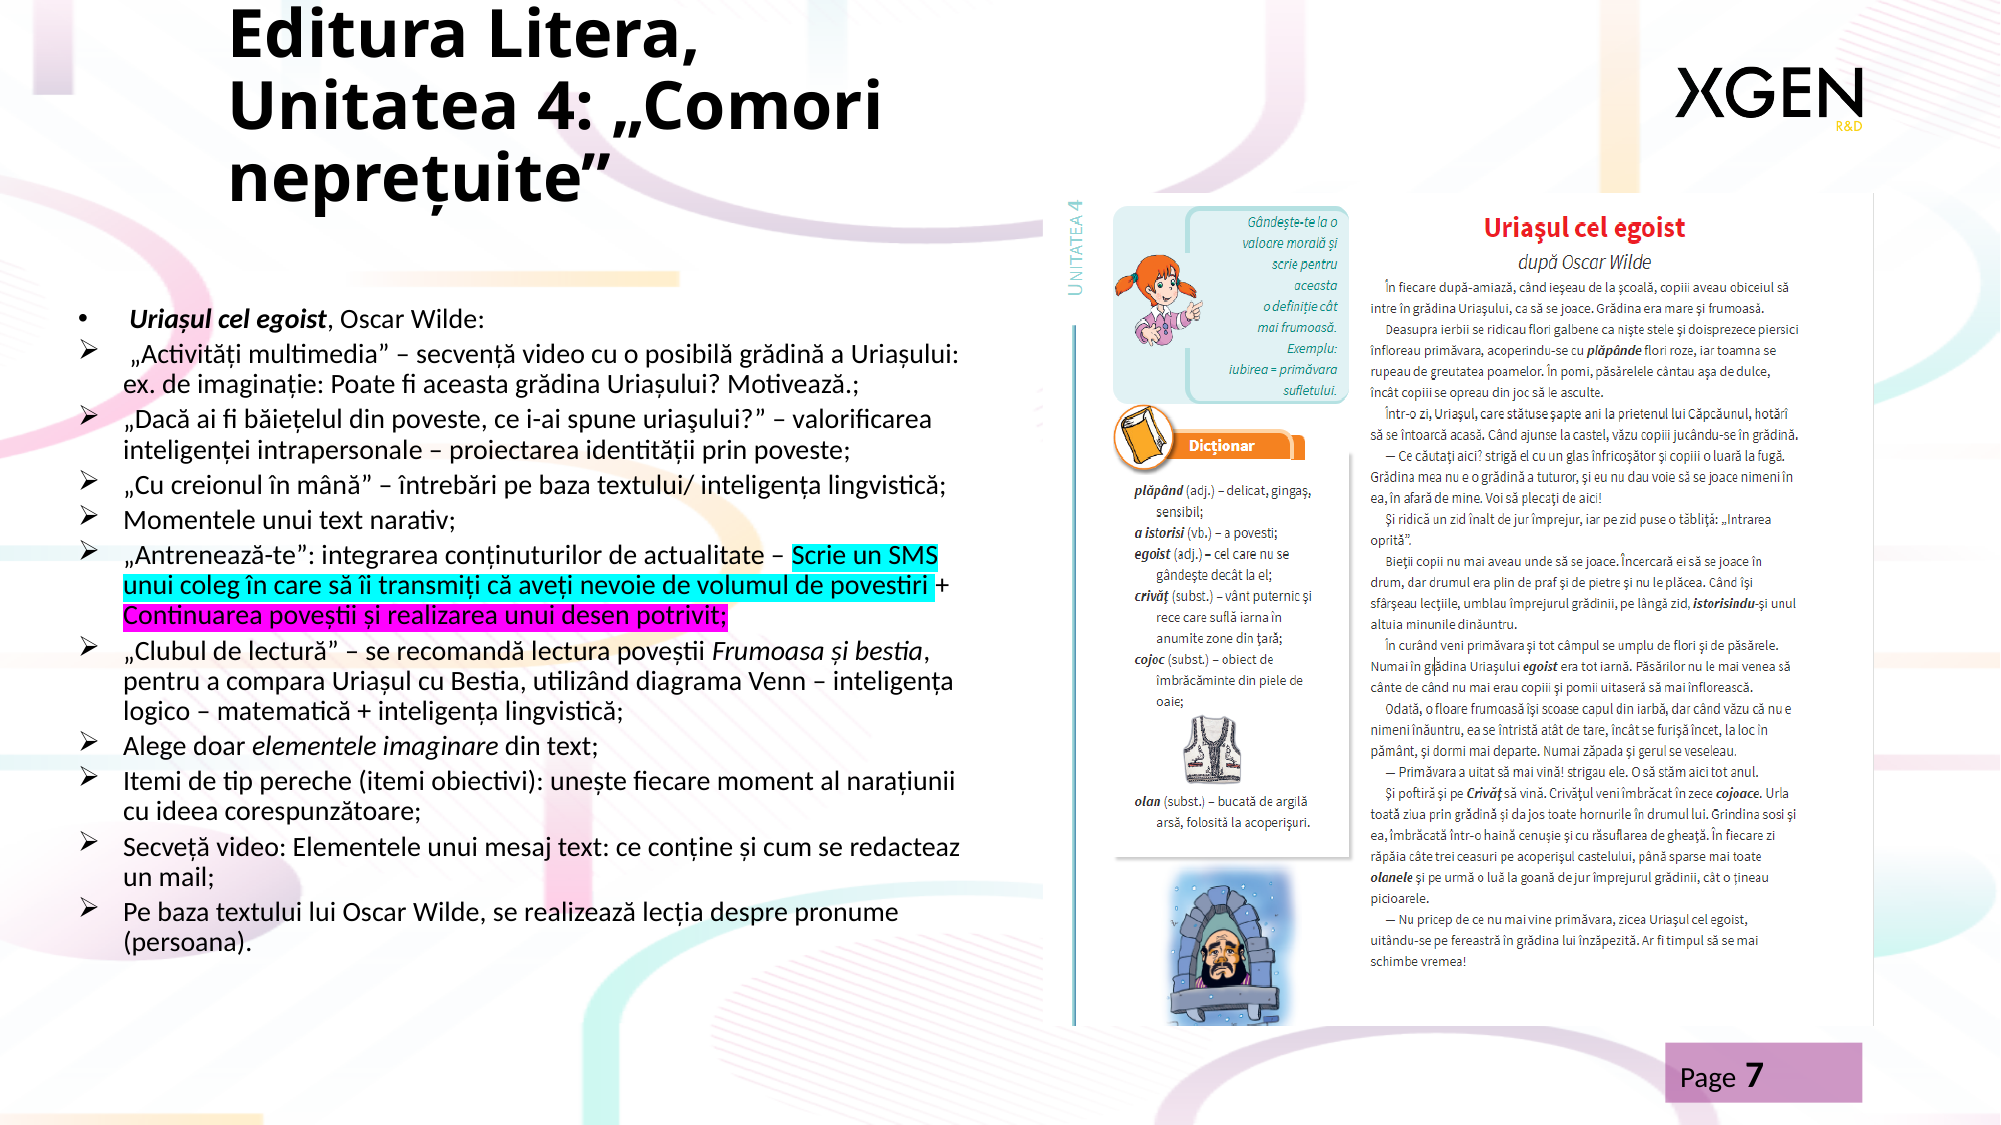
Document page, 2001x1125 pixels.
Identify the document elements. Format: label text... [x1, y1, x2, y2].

list Uriașul cel egoist, Oscar Wilde: „Activități multimedia” – secvență video cu o posibilă grădină a Uriașului: ex. de imaginație: Poate fi aceasta grădina Uriașului? Motivează.; „Dacă ai fi băiețelul din poveste, ce i-ai spune uriaşului?” – valorificarea inteligenței intrapersonale – proiectarea identității prin poveste; „Cu creionul în mână” – întrebări pe baza textului/ inteligența lingvistică; Momentele unui text narativ; „Antrenează-te”: integrarea conținuturilor de actualitate – Scrie un SMS unui coleg în care să îi transmiți că aveți nevoie de volumul de povestiri + Continuarea poveștii și realizarea unui desen potrivit; „Clubul de lectură” – se recomandă lectura poveștii Frumoasa și bestia, pentru a compara Uriașul cu Bestia, utilizând diagrama Venn – inteligența logico – matematică + inteligența lingvistică; Alege doar elementele imaginare din text; Itemi de tip pereche (itemi obiectivi): unește fiecare moment al narațiunii cu ideea corespunzătoare; Secveță video: Elementele unui mesaj text: ce conține și cum se redacteaz un mail; Pe baza textului lui Oscar Wilde, se realizează lecția despre pronume (persoana). [63, 296, 980, 1027]
title Editura Litera, Unitatea 4: „Comori neprețuite” [212, 62, 928, 224]
picture [0, 0, 2001, 1125]
slide_number Page 7 [1665, 1042, 1863, 1103]
